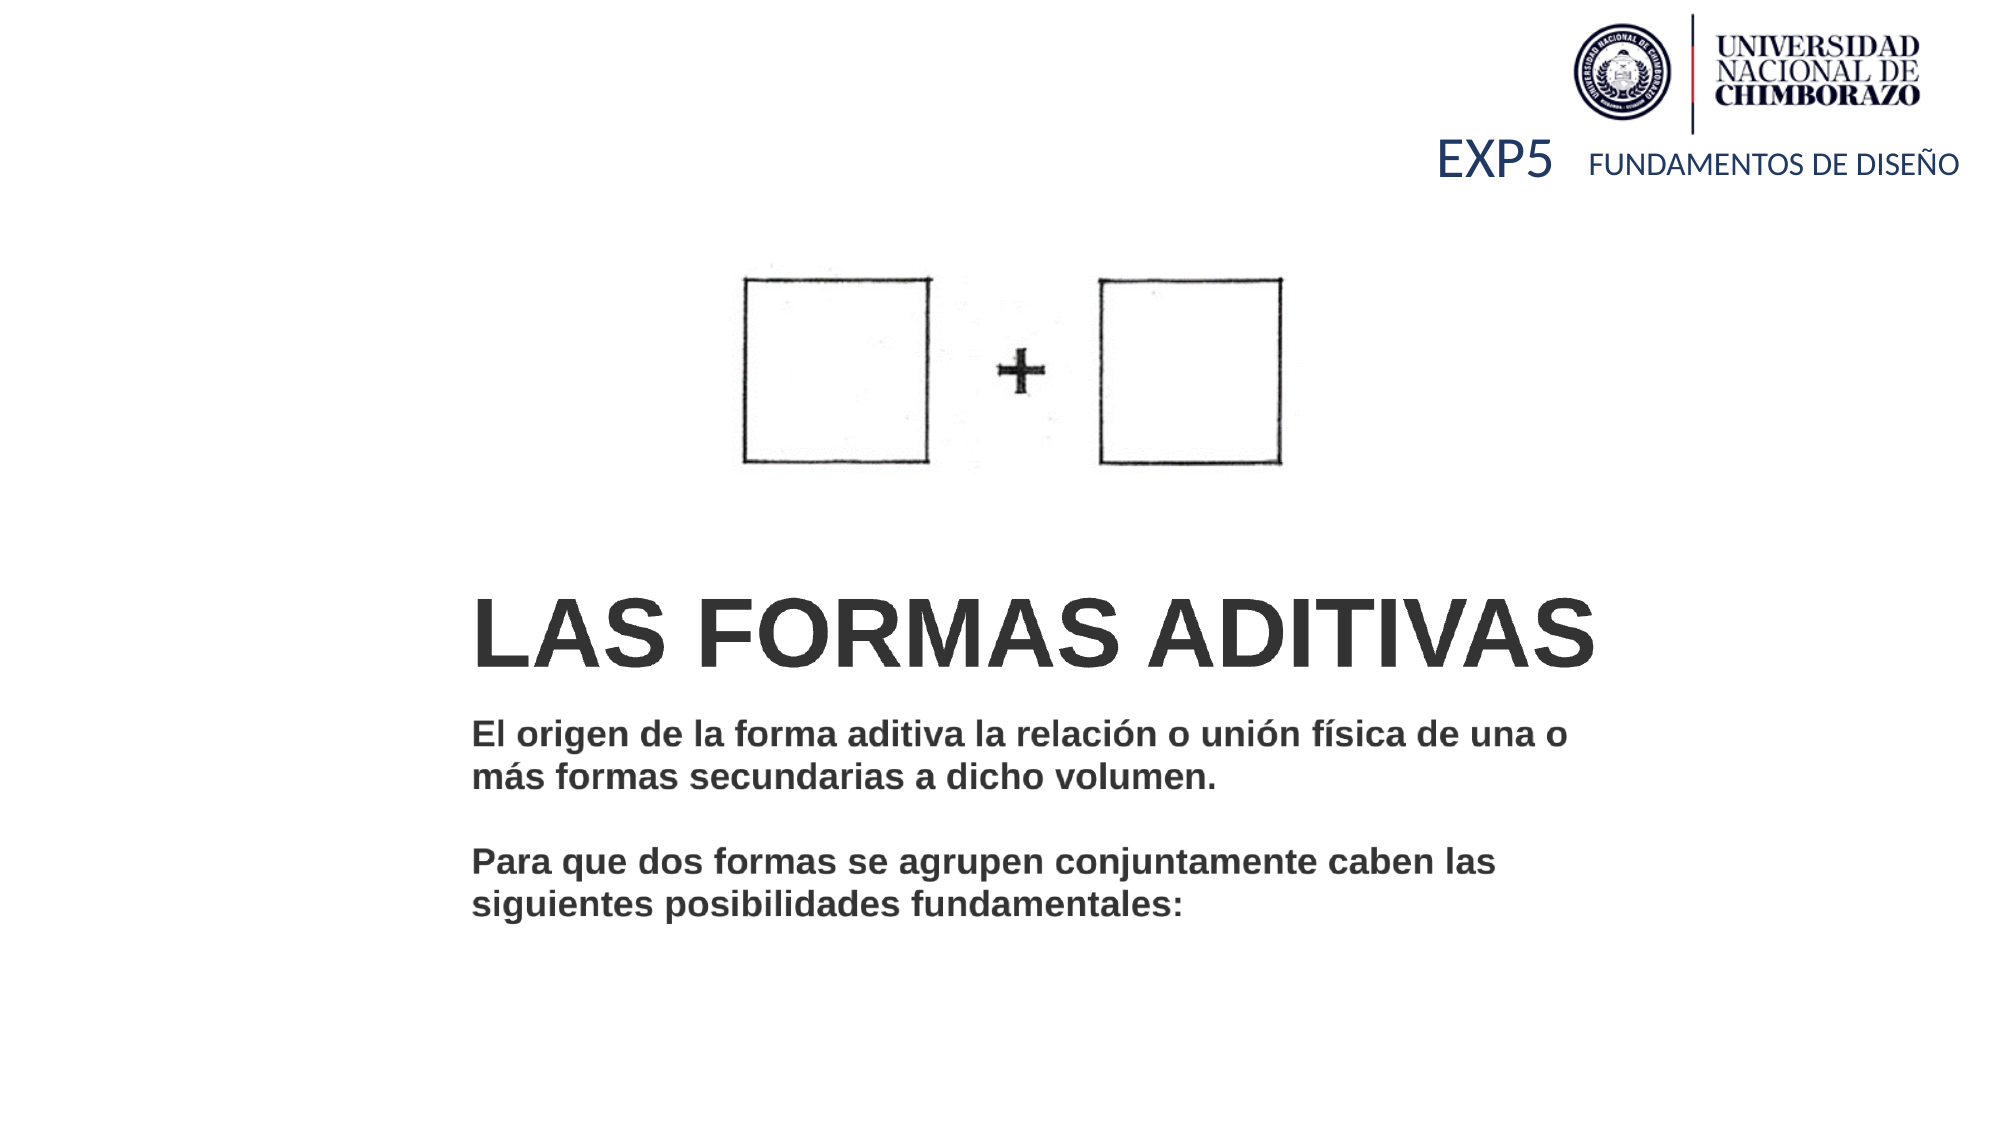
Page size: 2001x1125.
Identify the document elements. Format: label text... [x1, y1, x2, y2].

picture [1571, 6, 1923, 145]
text_box EXP5 [1421, 111, 1571, 197]
picture [457, 249, 1622, 927]
text_box FUNDAMENTOS DE DISEÑO [1573, 134, 1976, 190]
